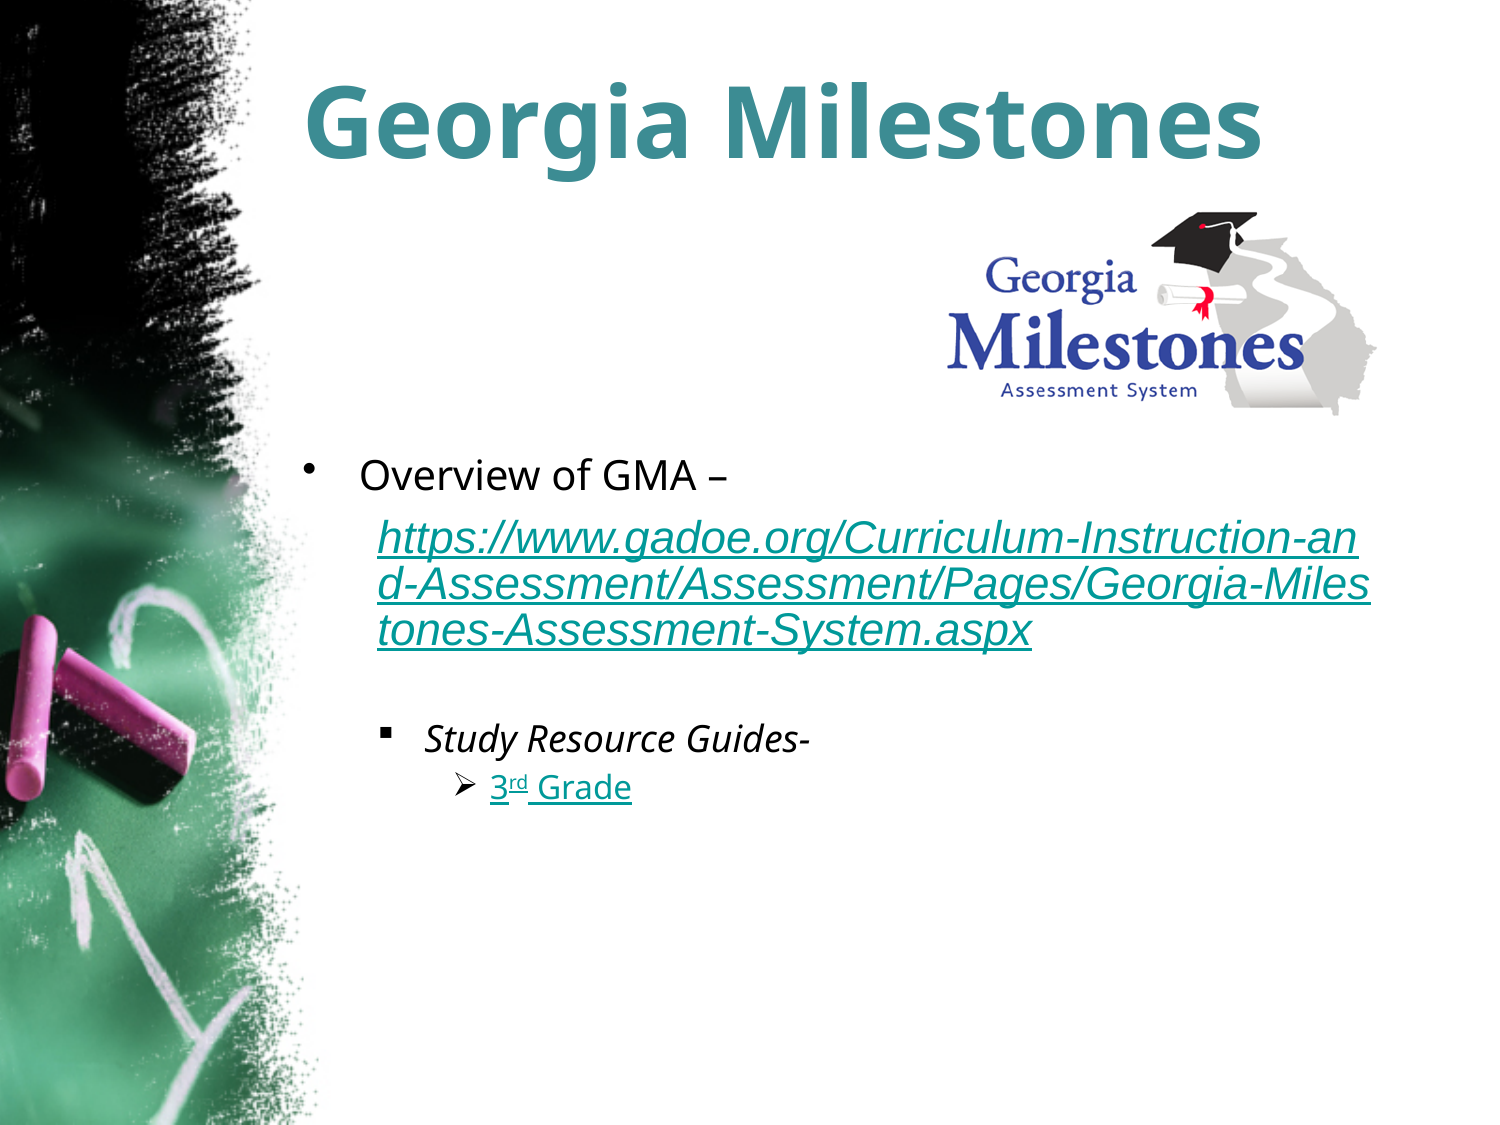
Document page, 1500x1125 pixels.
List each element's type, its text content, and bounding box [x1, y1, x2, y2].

title Georgia Milestones [287, 50, 1438, 188]
list Overview of GMA – https://www.gadoe.org/Curriculum-Instruction-and-Assessment/Assessment/Pages/Georgia-Milestones-Assessment-System.aspx Study Resource Guides- 3rd Grade [287, 228, 1393, 1038]
picture [0, 0, 1500, 1125]
